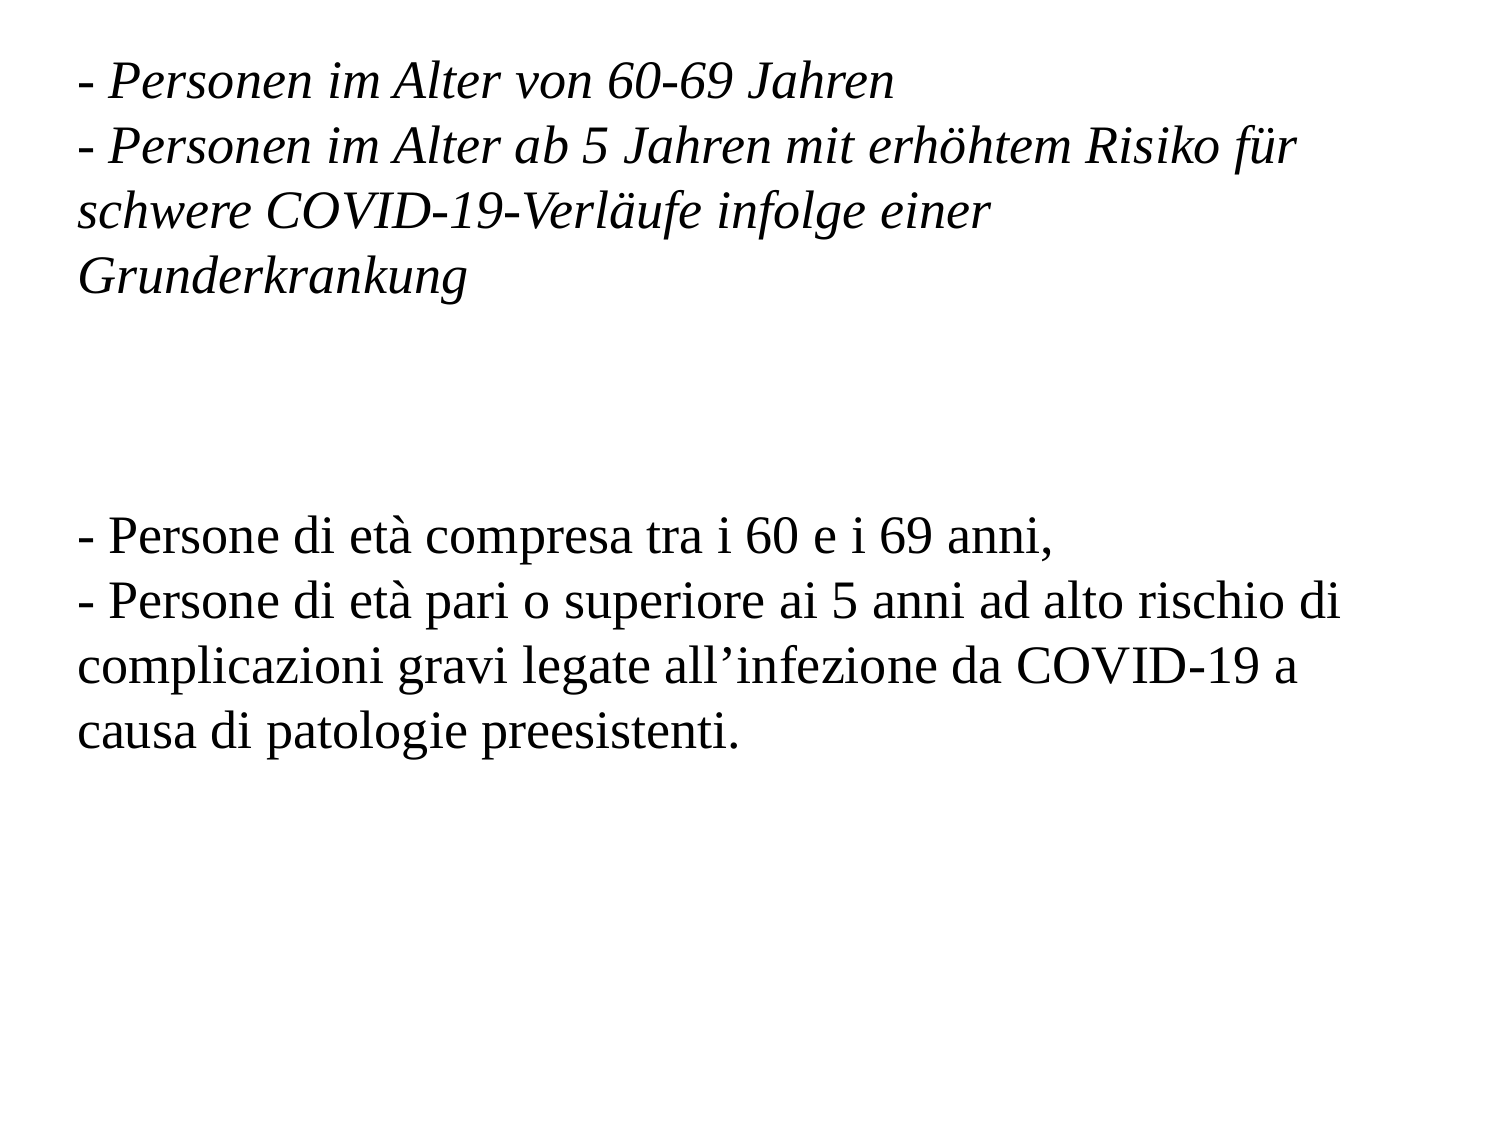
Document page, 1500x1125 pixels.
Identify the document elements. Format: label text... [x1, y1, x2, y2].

text_box - Personen im Alter von 60-69 Jahren - Personen im Alter ab 5 Jahren mit erhöhtem Risiko für schwere COVID-19-Verläufe infolge einer Grunderkrankung - Persone di età compresa tra i 60 e i 69 anni, - Persone di età pari o superiore ai 5 anni ad alto rischio di complicazioni gravi legate all’infezione da COVID-19 a causa di patologie preesistenti. [62, 37, 1413, 832]
